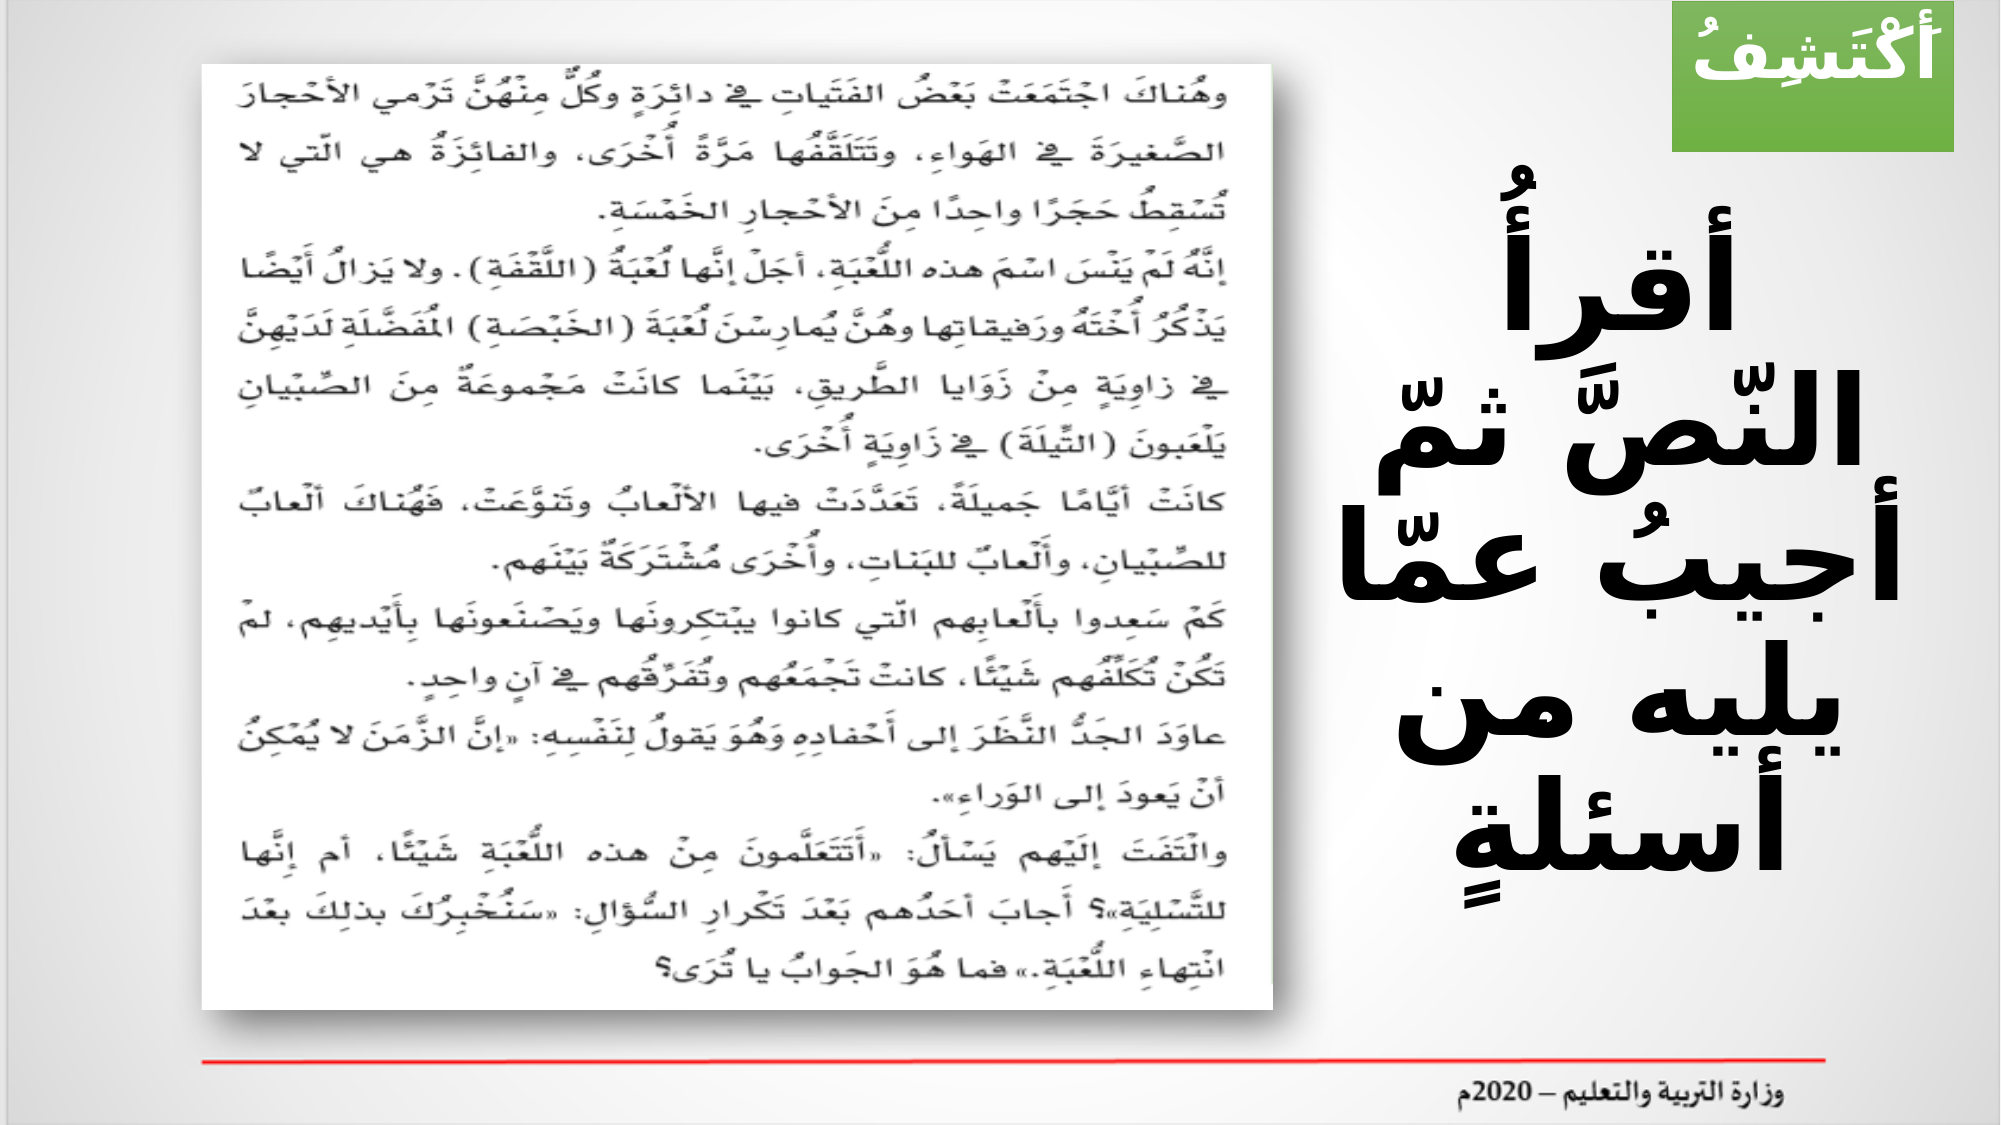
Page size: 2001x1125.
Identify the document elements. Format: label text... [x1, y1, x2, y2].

title أقرأُ النّصَّ ثمّ أجيبُ عمّا يليه من أسئلةٍ [1315, 270, 1926, 850]
picture [0, 0, 2001, 1125]
text_box أَكْتَشِفُ [1672, 1, 1954, 152]
